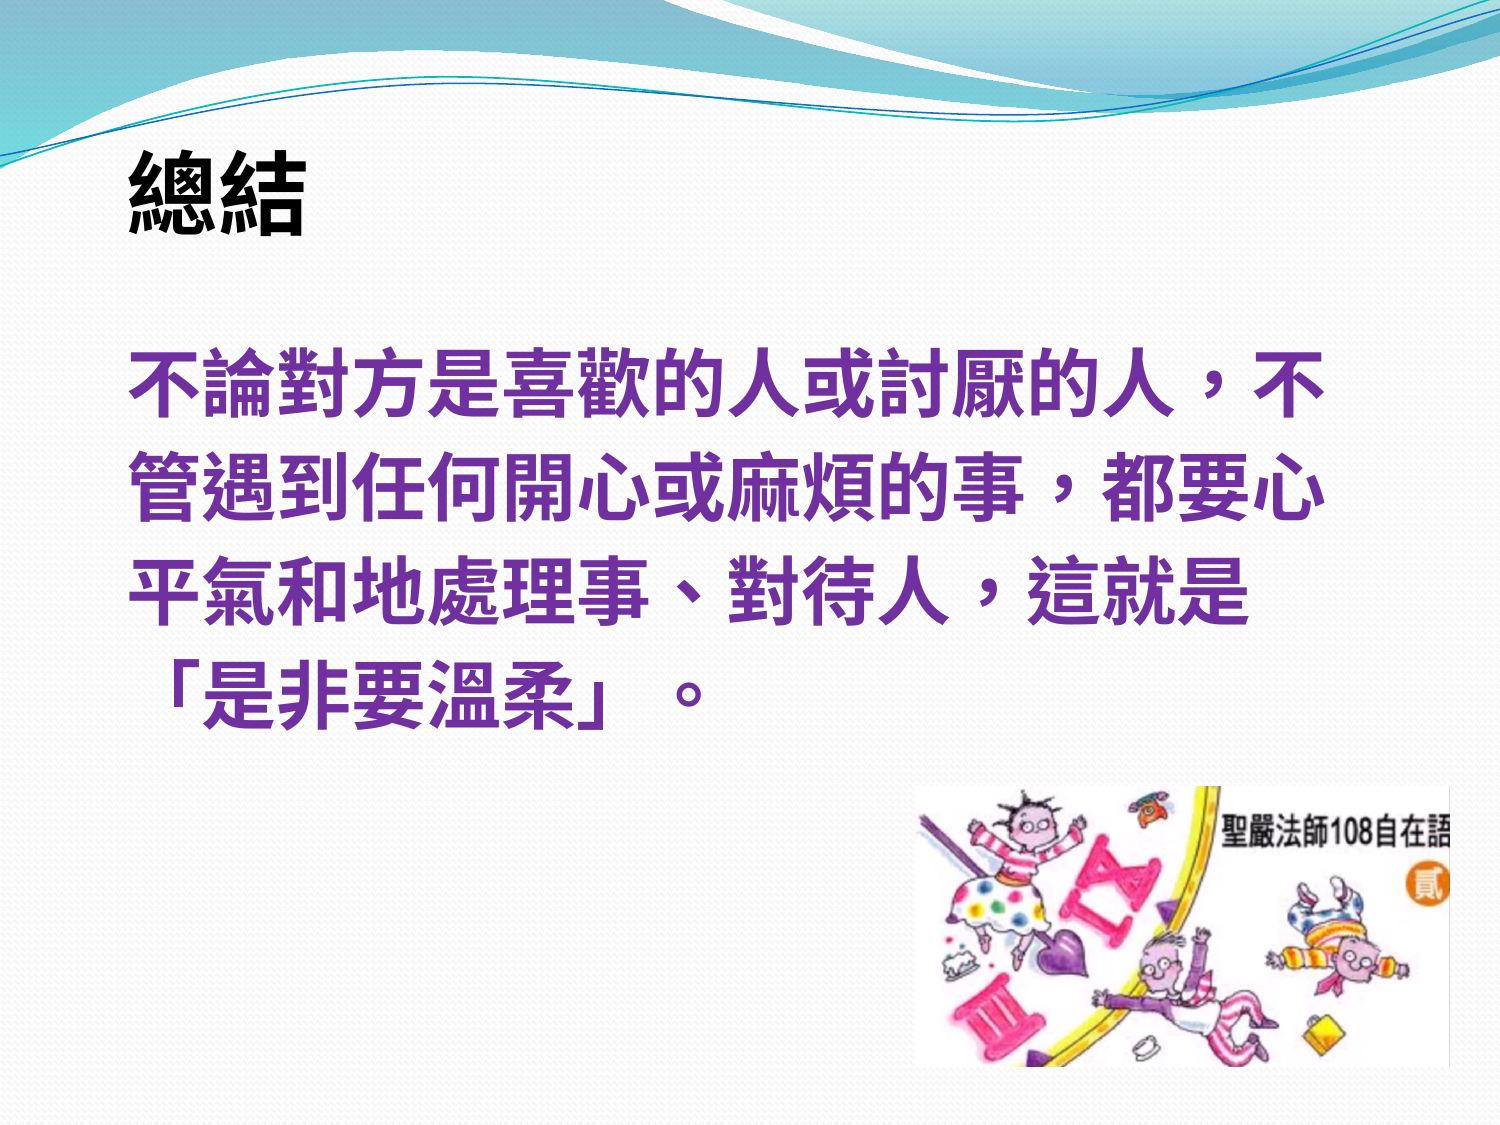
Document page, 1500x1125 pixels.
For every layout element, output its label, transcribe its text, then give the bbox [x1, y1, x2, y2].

text_box 總結 [112, 129, 499, 255]
text_box 不論對方是喜歡的人或討厭的人，不管遇到任何開心或麻煩的事，都要心平氣和地處理事、對待人，這就是「是非要溫柔」。 [112, 314, 1376, 746]
picture [915, 786, 1450, 1067]
